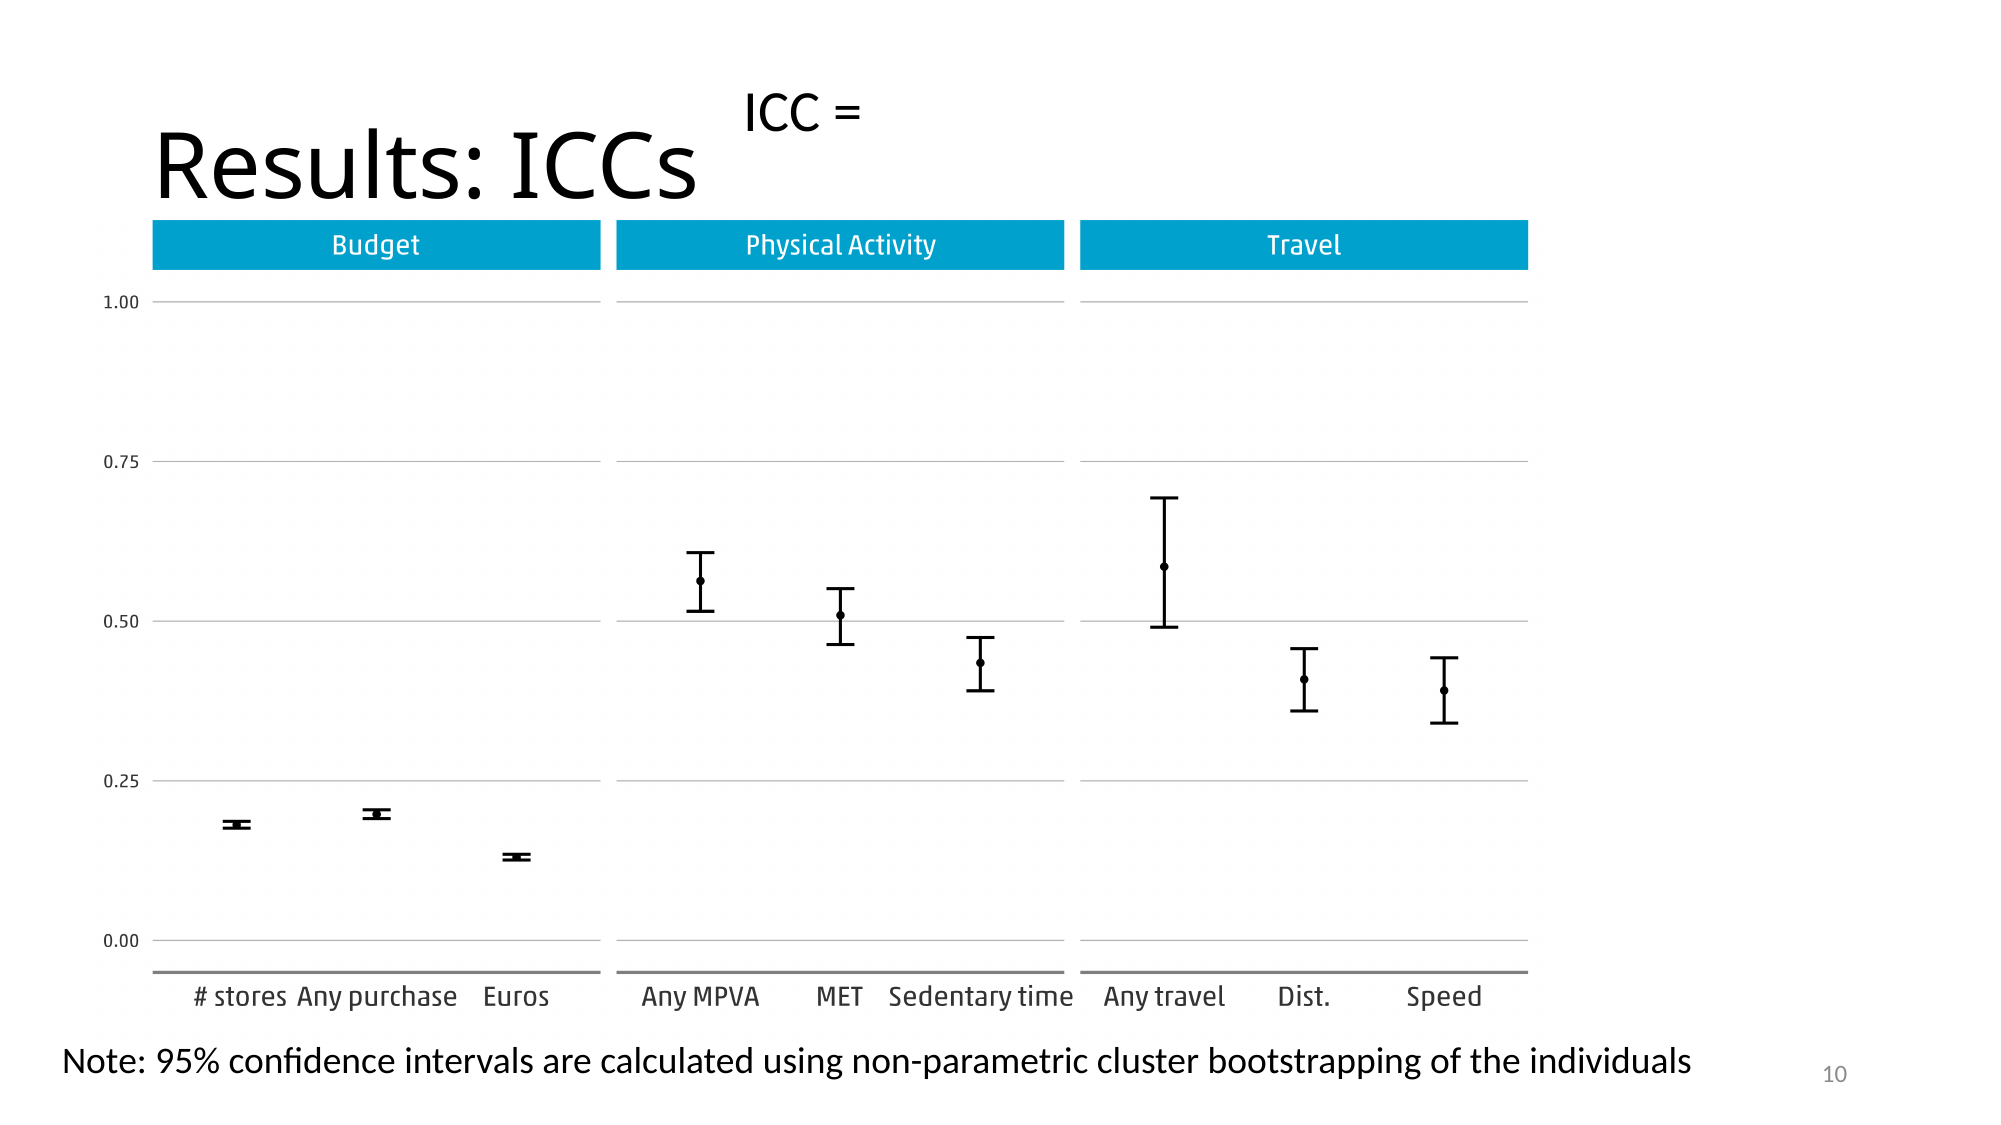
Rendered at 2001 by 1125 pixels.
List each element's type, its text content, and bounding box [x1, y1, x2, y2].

title Results: ICCs [137, 59, 1863, 278]
text_box Note: 95% confidence intervals are calculated using non-parametric cluster bootstrapping of the individuals [47, 1028, 1773, 1089]
picture [76, 204, 1544, 1043]
slide_number 10 [1412, 1042, 1863, 1103]
